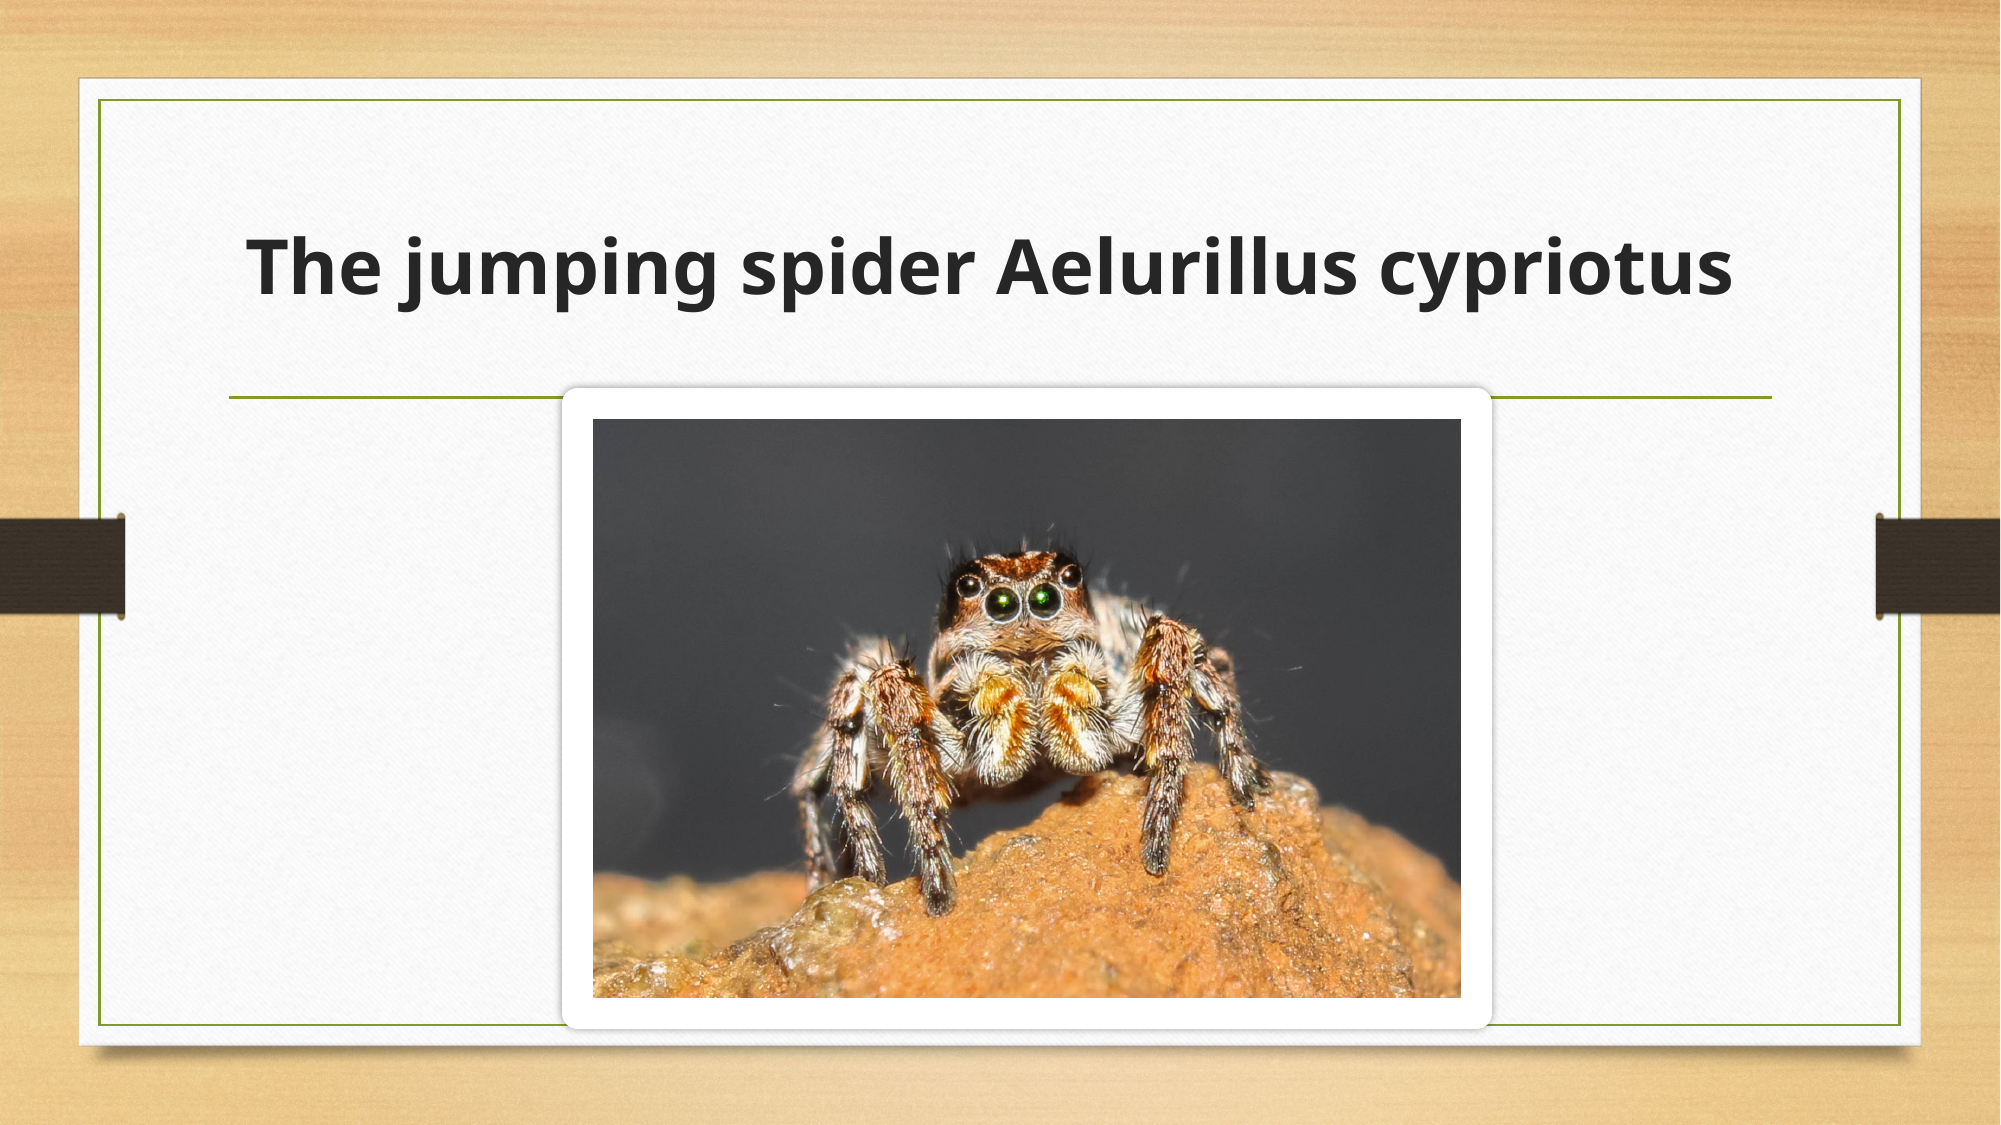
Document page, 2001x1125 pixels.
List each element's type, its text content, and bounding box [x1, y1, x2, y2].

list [592, 418, 1462, 999]
title The jumping spider Aelurillus cypriotus [212, 202, 1788, 417]
picture [0, 0, 2001, 1125]
